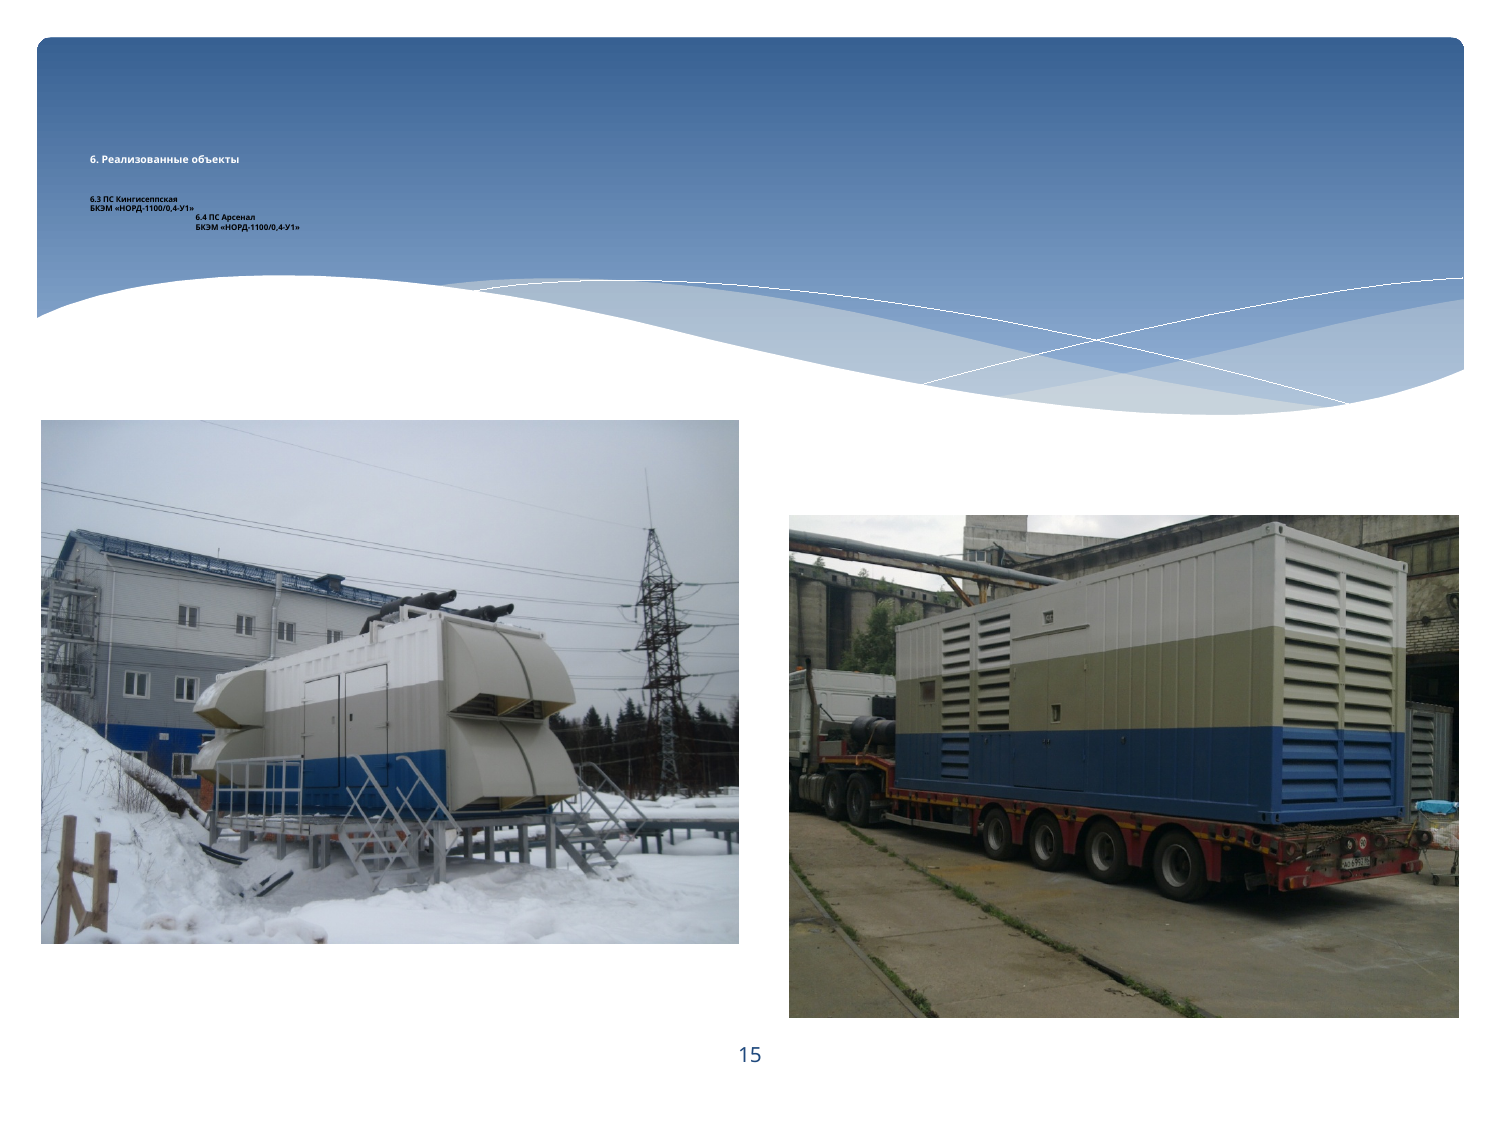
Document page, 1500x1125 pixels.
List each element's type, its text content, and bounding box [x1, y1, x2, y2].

title 6. Реализованные объекты 6.3 ПС Кингисеппская БКЭМ «НОРД-1100/0,4-У1» 6.4 ПС Арсенал БКЭМ «НОРД-1100/0,4-У1» [75, 55, 1425, 261]
slide_number 15 [654, 1025, 846, 1086]
picture [41, 420, 739, 944]
picture [789, 514, 1459, 1018]
